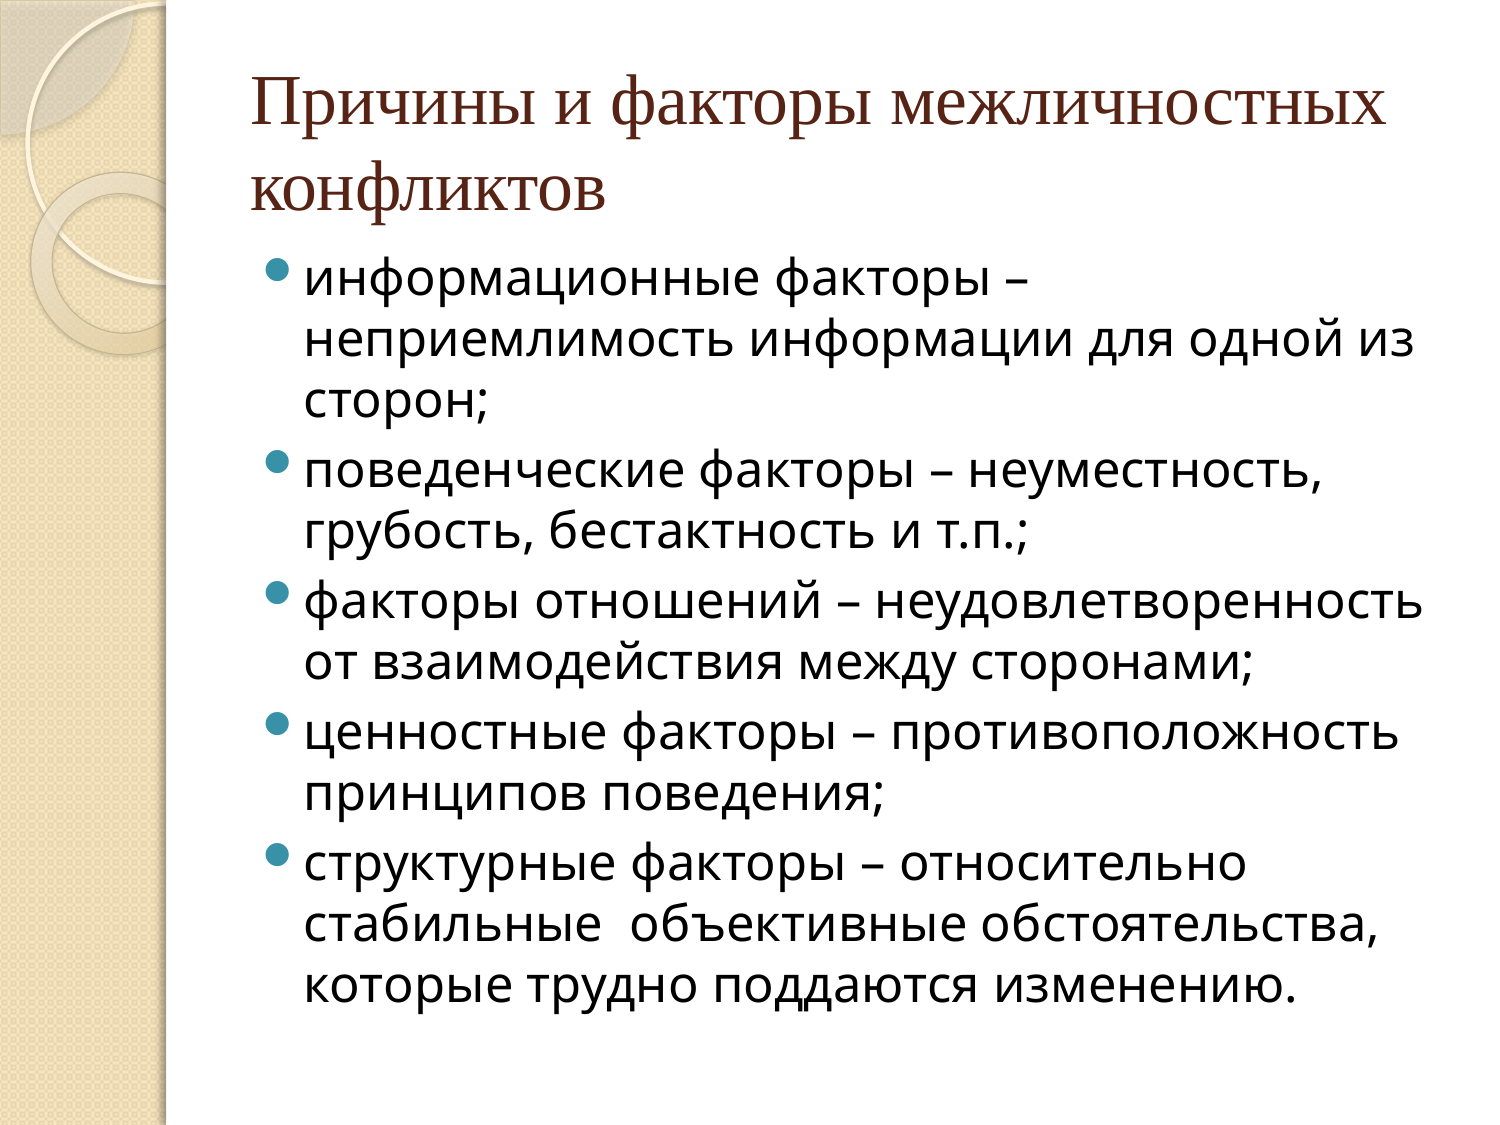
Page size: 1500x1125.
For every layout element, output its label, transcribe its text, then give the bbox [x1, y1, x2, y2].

list информационные факторы – неприемлимость информации для одной из сторон; поведенческие факторы – неуместность, грубость, бестактность и т.п.; факторы отношений – неудовлетворенность от взаимодействия между сторонами; ценностные факторы – противоположность принципов поведения; структурные факторы – относительно стабильные объективные обстоятельства, которые трудно поддаются изменению. [235, 237, 1466, 1025]
title Причины и факторы межличностных конфликтов [235, 45, 1466, 233]
